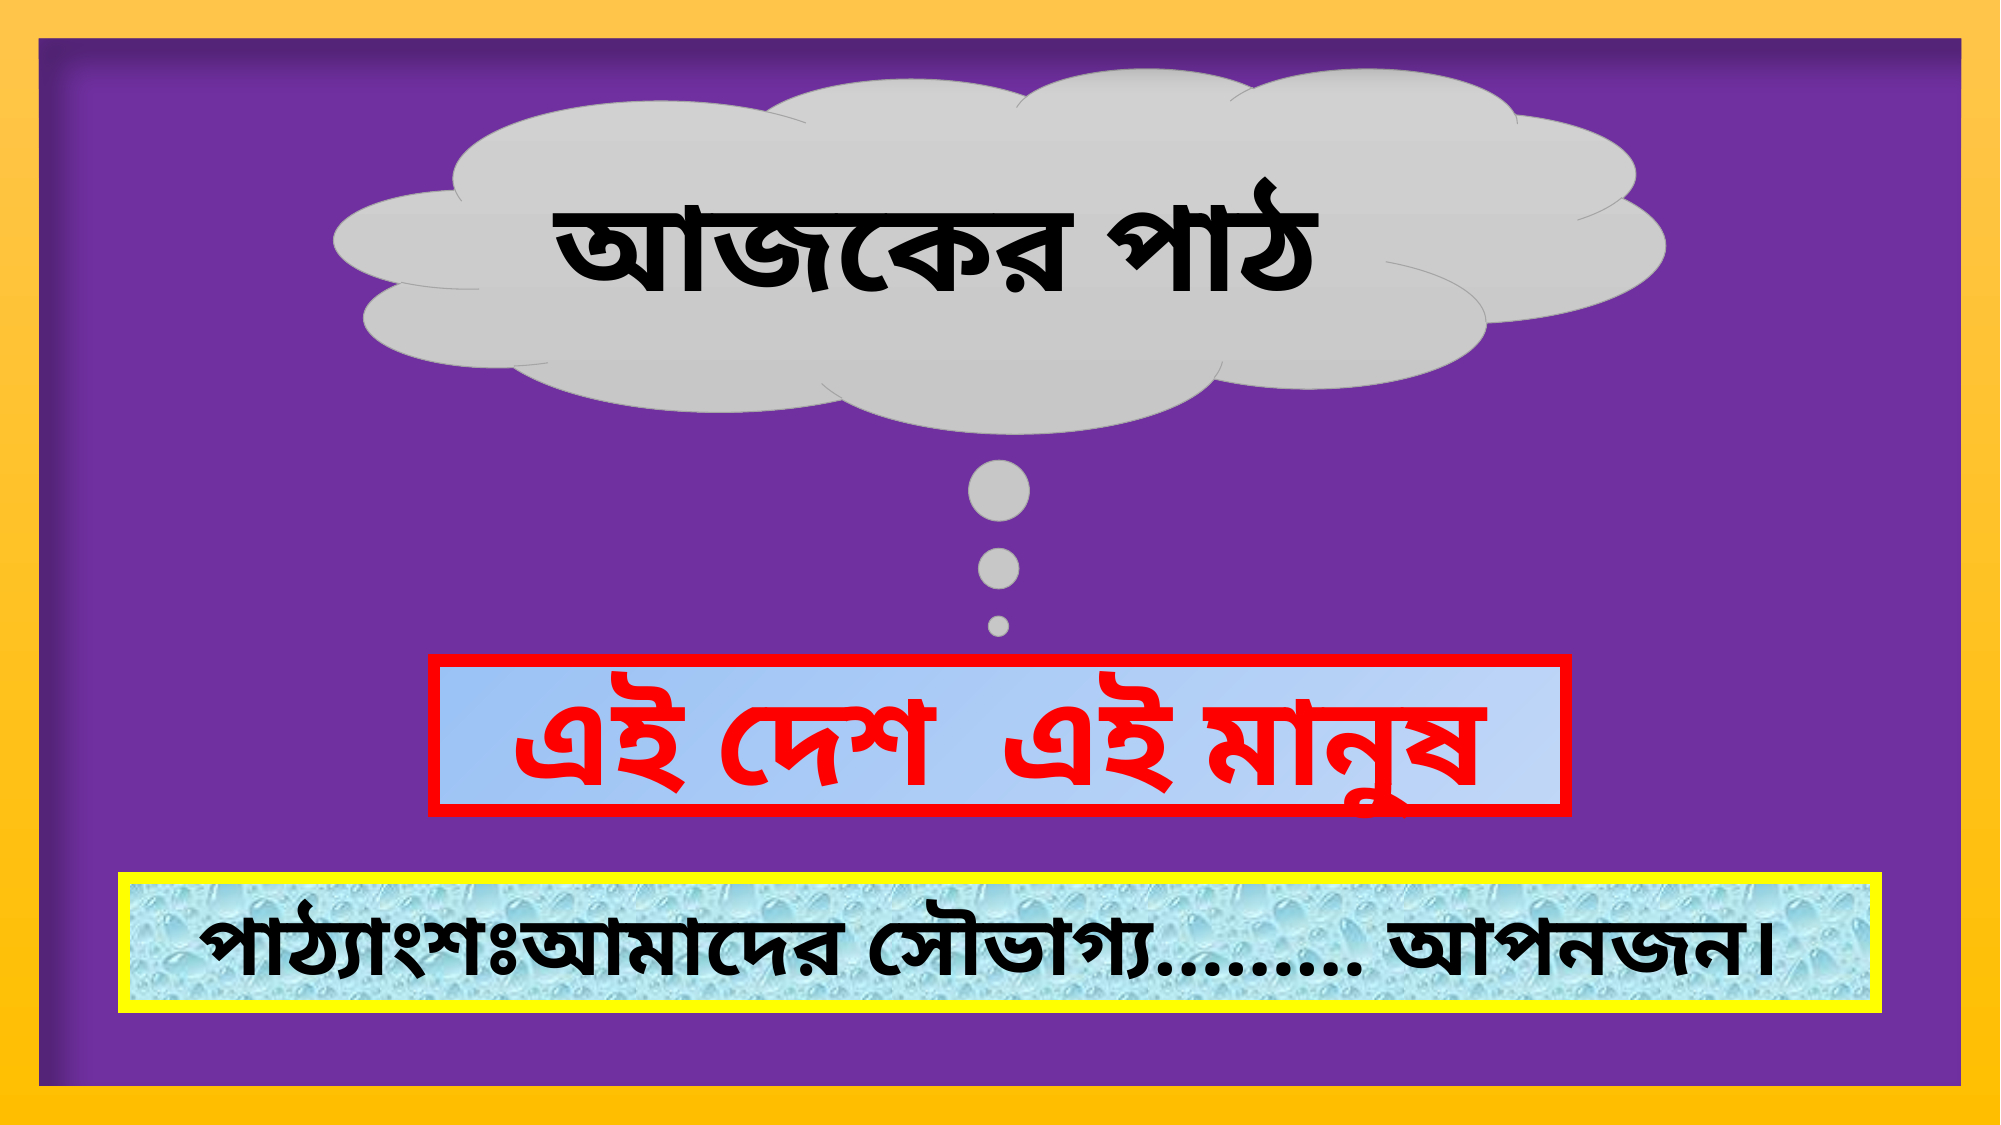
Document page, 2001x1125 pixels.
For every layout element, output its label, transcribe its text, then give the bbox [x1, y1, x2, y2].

text_box পাঠ্যাংশঃআমাদের সৌভাগ্য……… আপনজন। [123, 877, 1877, 1007]
text_box আজকের পাঠ [977, 547, 1020, 590]
text_box আজকের পাঠ [332, 84, 1667, 435]
text_box [0, 0, 2000, 1125]
text_box আজকের পাঠ [968, 459, 1030, 522]
text_box আজকের পাঠ [987, 615, 1010, 637]
text_box [84, 84, 1961, 1086]
text_box এই দেশ এই মানুষ [433, 659, 1567, 811]
